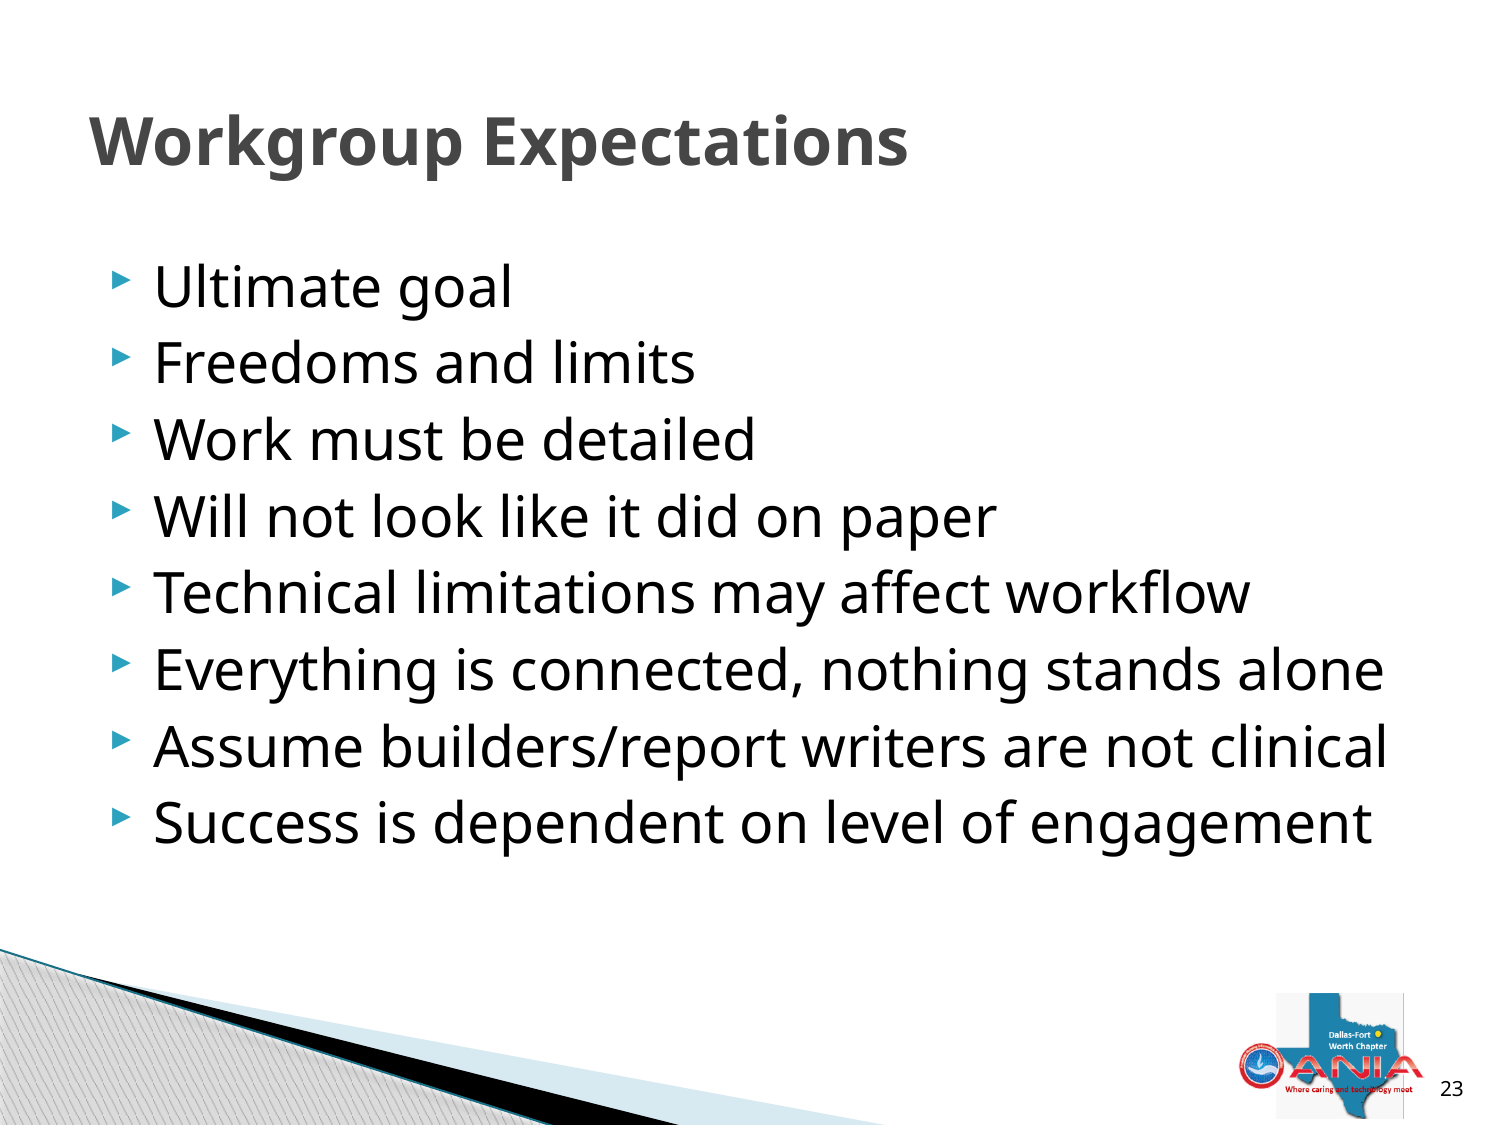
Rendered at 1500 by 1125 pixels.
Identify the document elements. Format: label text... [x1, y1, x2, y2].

picture [1238, 993, 1425, 1119]
title Workgroup Expectations [75, 45, 1425, 233]
list Ultimate goal Freedoms and limits Work must be detailed Will not look like it did on paper Technical limitations may affect workflow Everything is connected, nothing stands alone Assume builders/report writers are not clinical Success is dependent on level of engagement [75, 243, 1425, 986]
slide_number 23 [1418, 1051, 1479, 1112]
